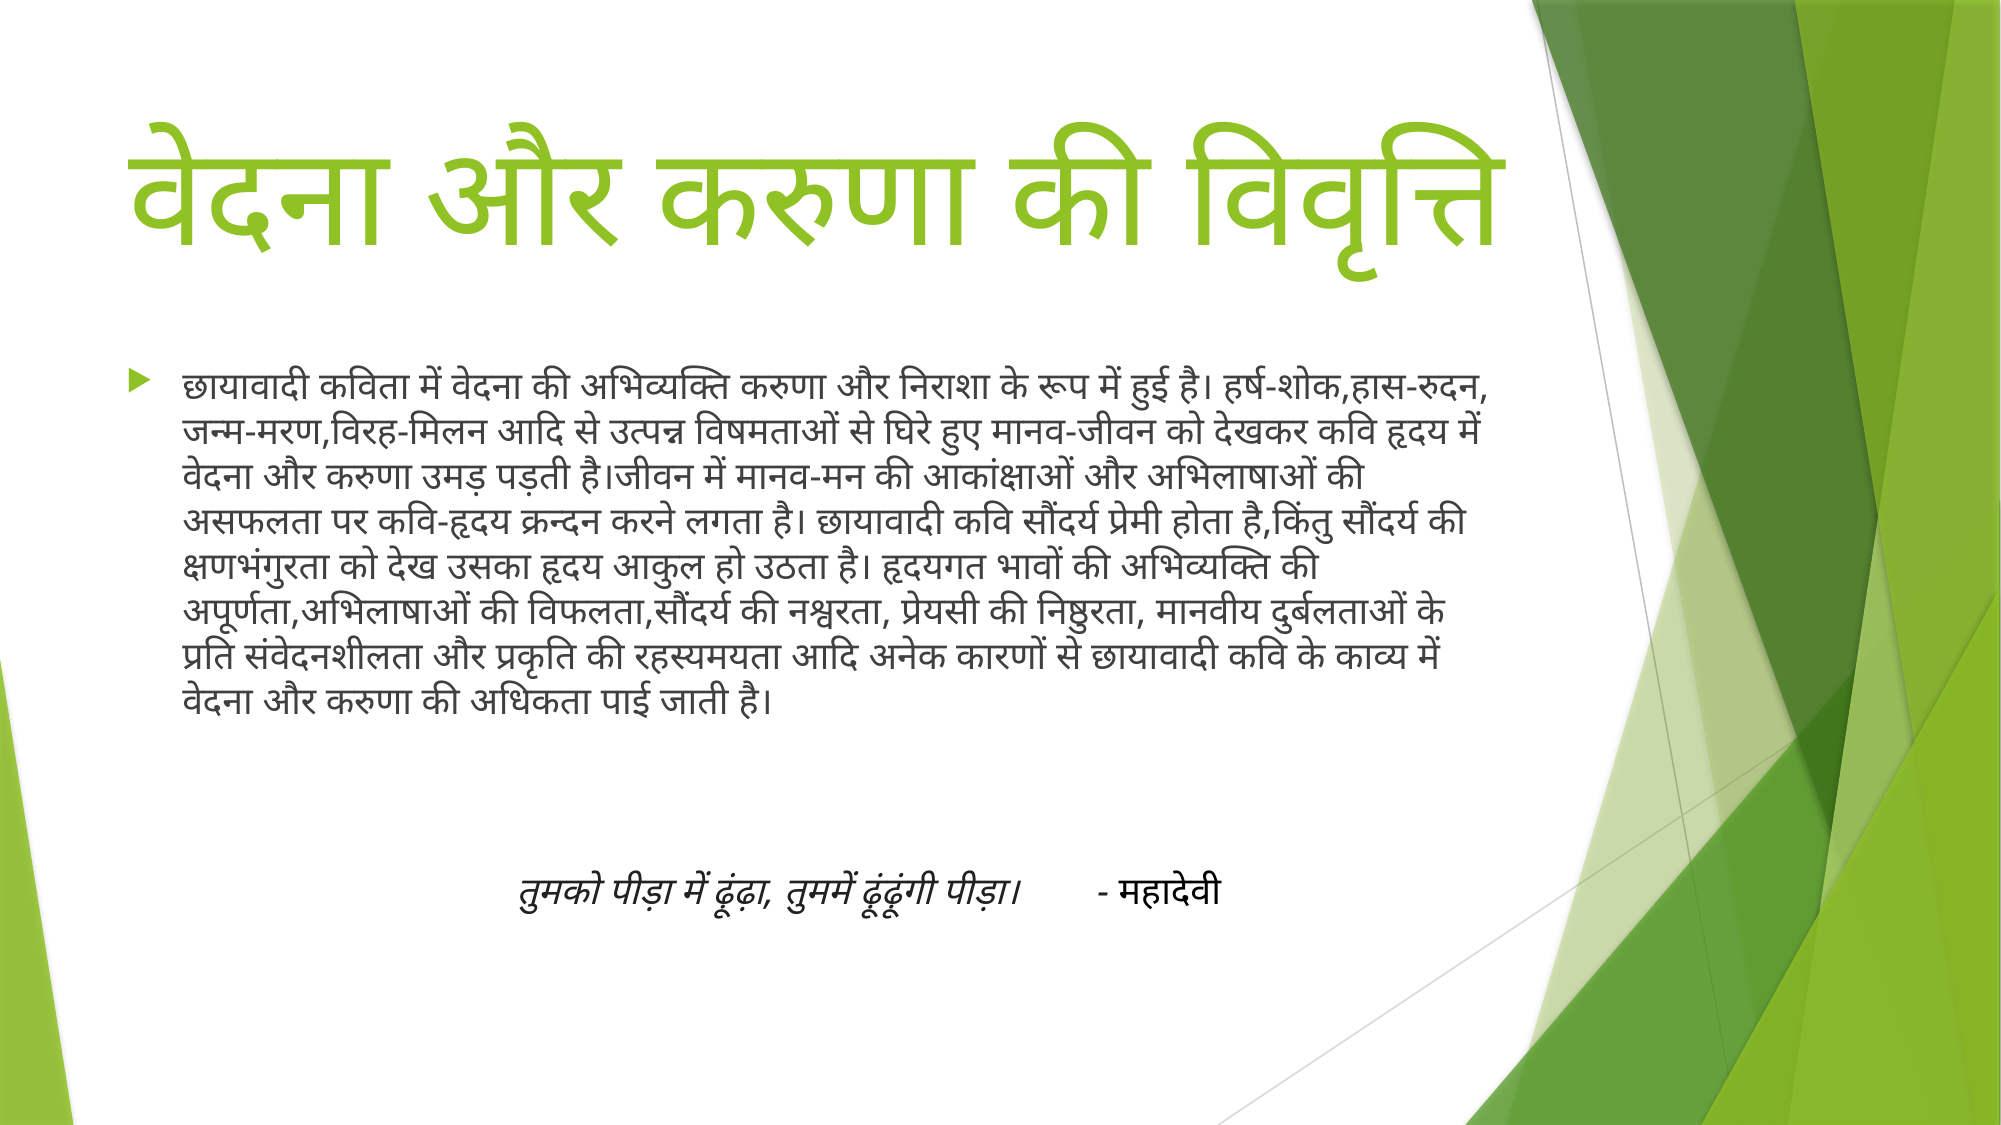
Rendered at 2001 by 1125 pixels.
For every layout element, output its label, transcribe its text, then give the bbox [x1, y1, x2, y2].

text_box तुमको पीड़ा में ढ़ूंढ़ा, तुममें ढ़ूंढ़ूंगी पीड़ा। - महादेवी [501, 859, 1522, 920]
list छायावादी कविता में वेदना की अभिव्यक्ति करुणा और निराशा के रूप में हुई है। हर्ष-शोक,हास-रुदन, जन्म-मरण,विरह-मिलन आदि से उत्पन्न विषमताओं से घिरे हुए मानव-जीवन को देखकर कवि हृदय में वेदना और करुणा उमड़ पड़ती है।जीवन में मानव-मन की आकांक्षाओं और अभिलाषाओं की असफलता पर कवि-हृदय क्रन्दन करने लगता है। छायावादी कवि सौंदर्य प्रेमी होता है,किंतु सौंदर्य की क्षणभंगुरता को देख उसका हृदय आकुल हो उठता है। हृदयगत भावों की अभिव्यक्ति की अपूर्णता,अभिलाषाओं की विफलता,सौंदर्य की नश्वरता, प्रेयसी की निष्ठुरता, मानवीय दुर्बलताओं के प्रति संवेदनशीलता और प्रकृति की रहस्यमयता आदि अनेक कारणों से छायावादी कवि के काव्य में वेदना और करुणा की अधिकता पाई जाती है। [111, 354, 1522, 992]
title वेदना और करुणा की विवृत्ति [111, 99, 1522, 317]
